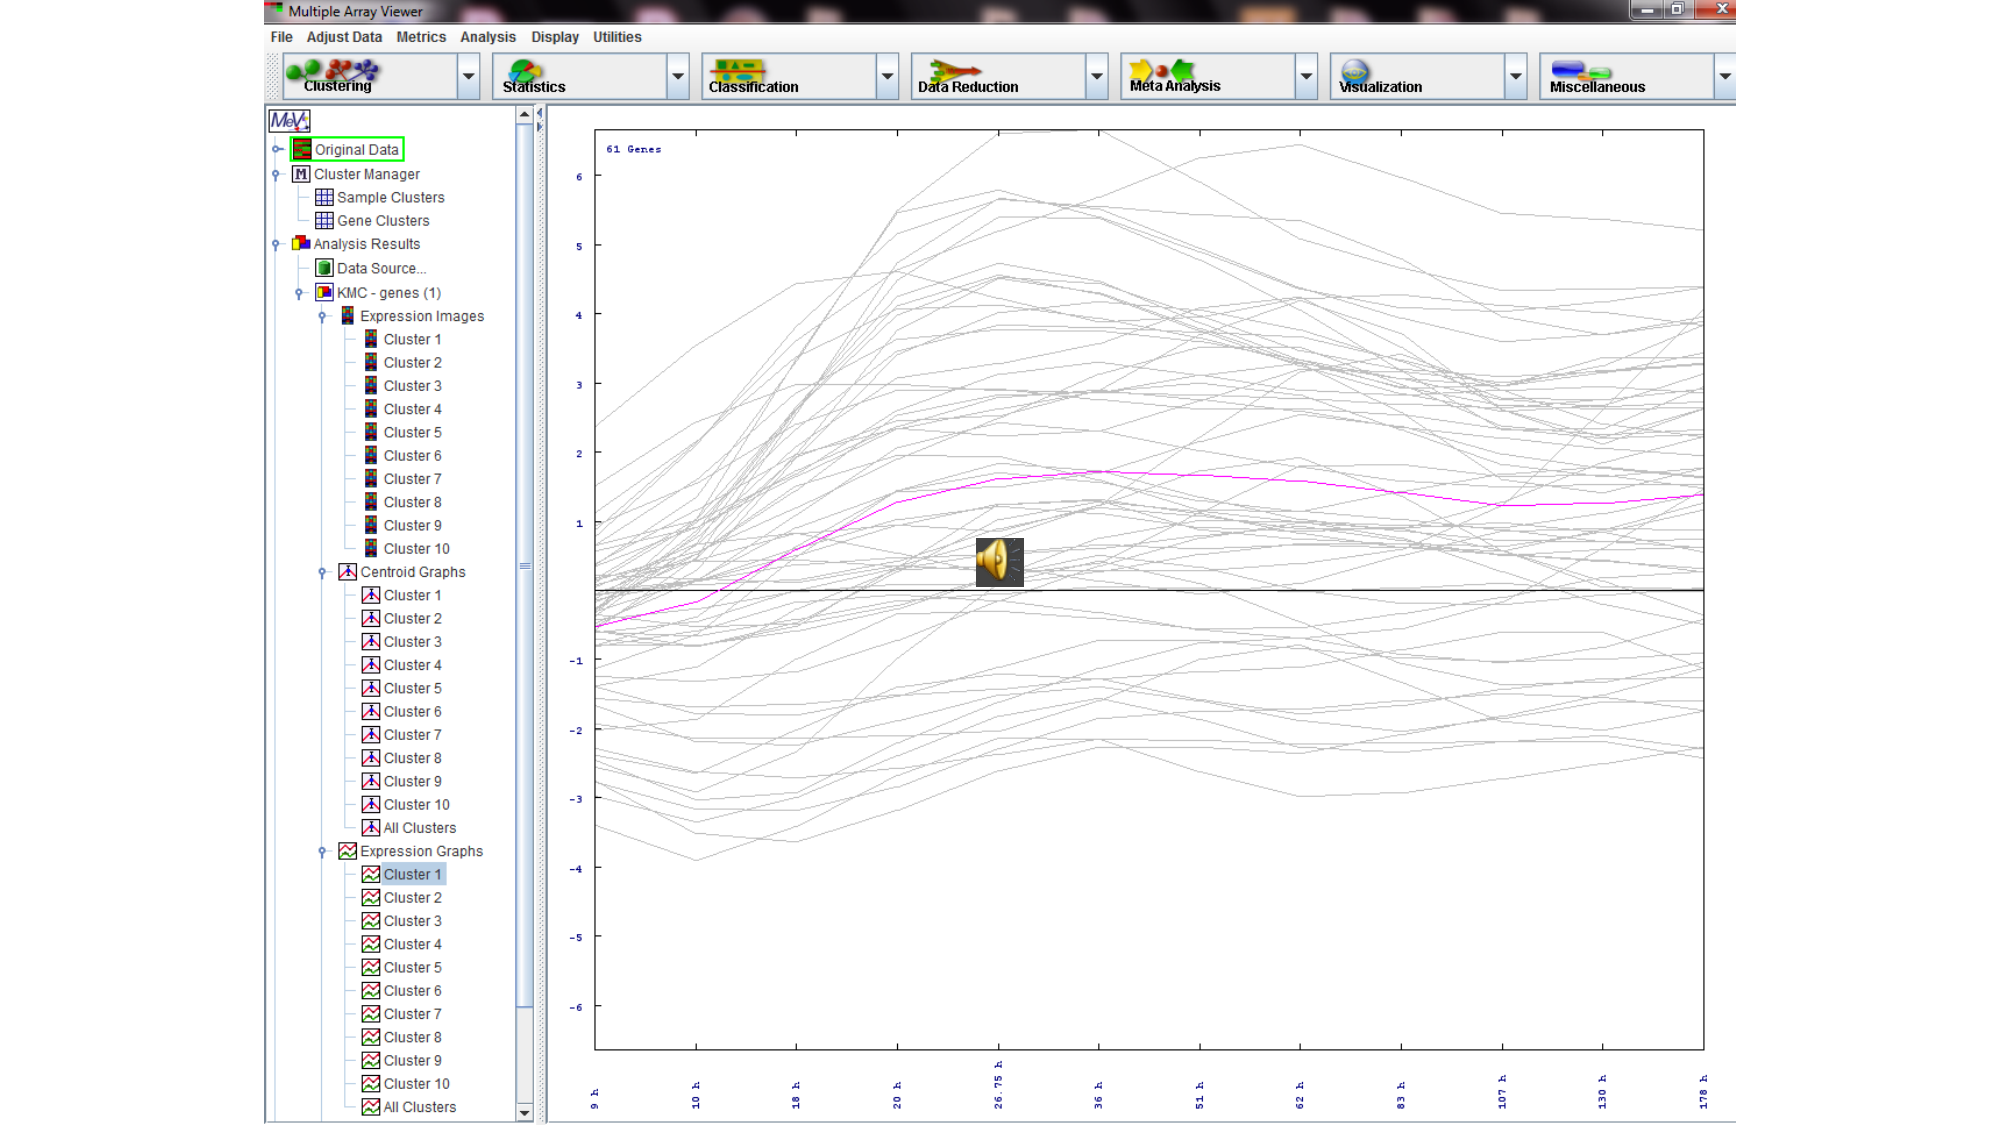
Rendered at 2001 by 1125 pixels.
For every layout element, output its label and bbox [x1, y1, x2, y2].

picture [264, 0, 1736, 1125]
